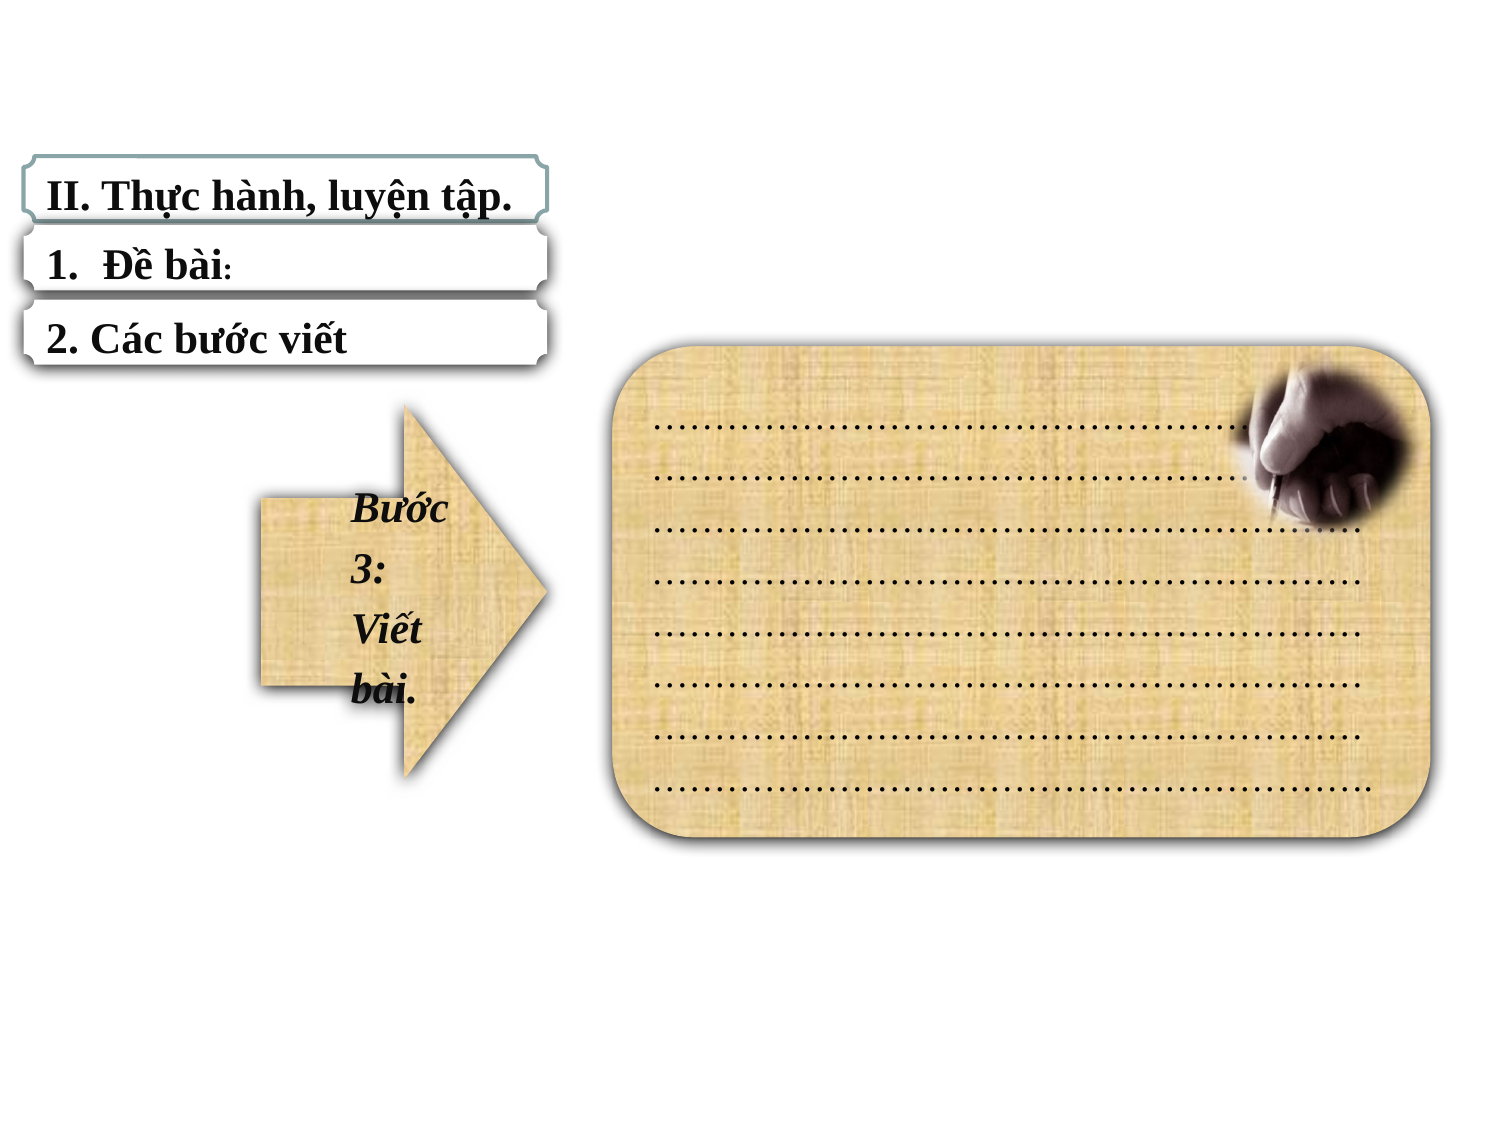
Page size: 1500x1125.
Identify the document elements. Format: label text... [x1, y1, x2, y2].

text_box Bước 3: Viết bài. [258, 402, 549, 782]
text_box ……………………………………………………………………………………………………………………………………………………………………………………………………………………………………………………………………………………………………………………………………………………………………………………………………………………. [610, 344, 1433, 840]
picture [1212, 346, 1431, 553]
text_box 2. Các bước viết [21, 297, 550, 367]
text_box II. Thực hành, luyện tập. [21, 154, 550, 214]
text_box Đề bài: [21, 223, 550, 287]
